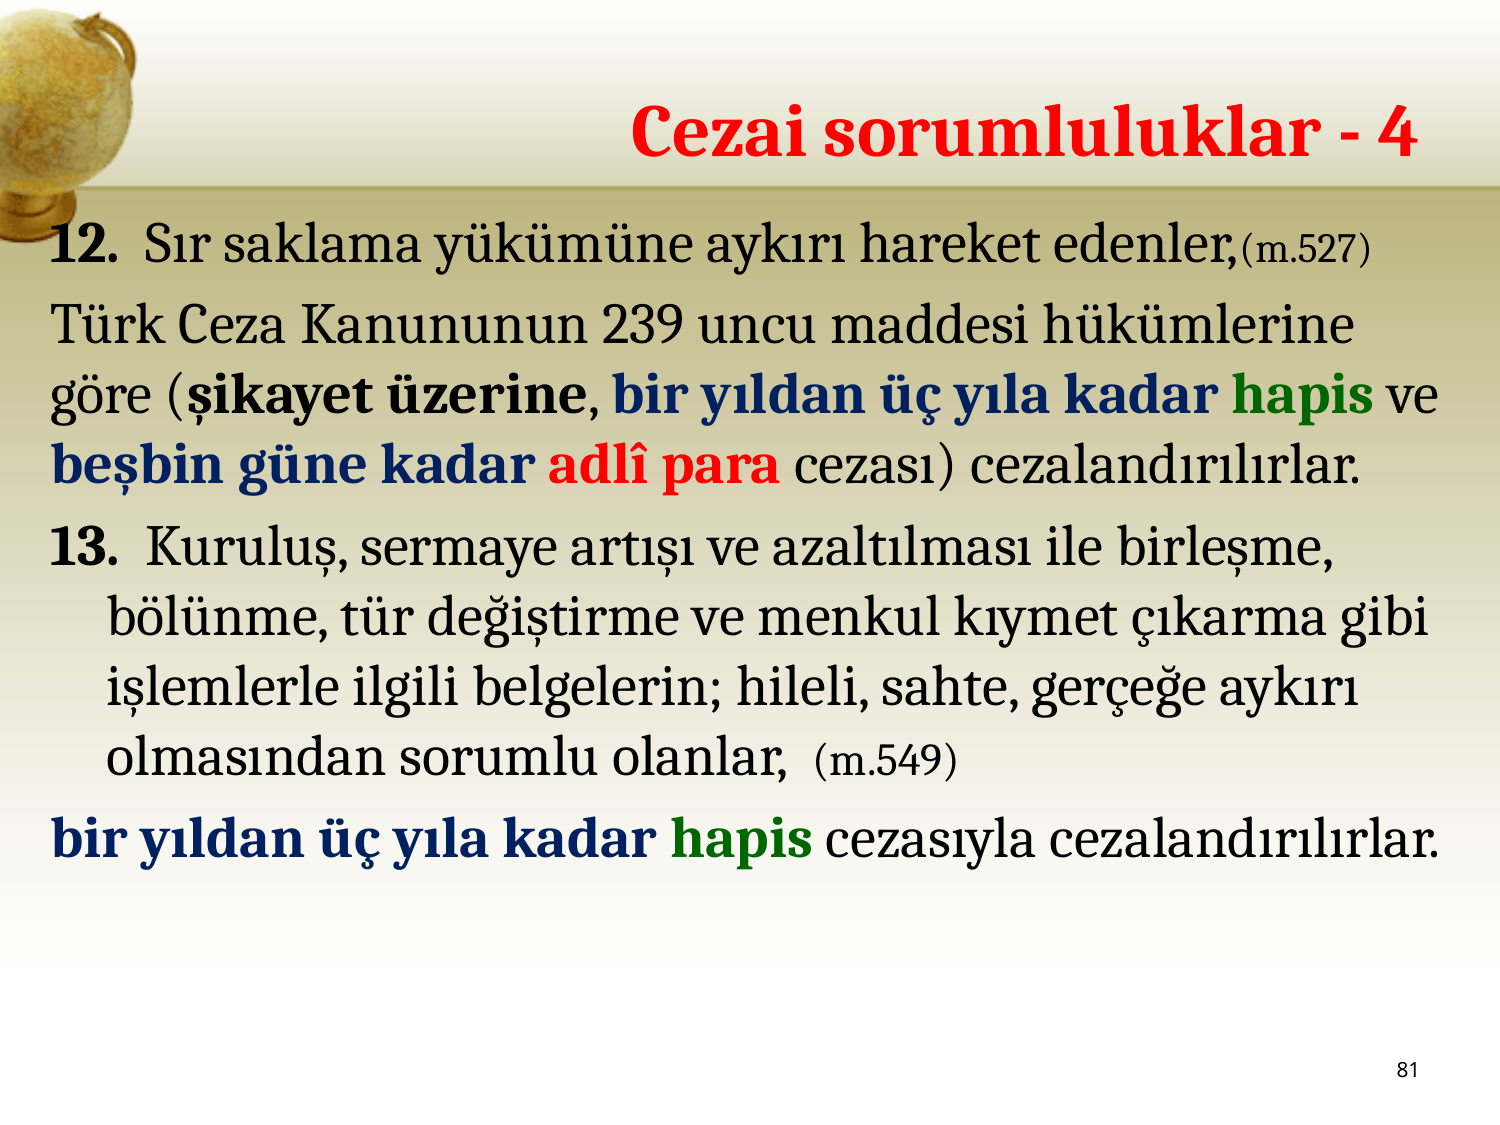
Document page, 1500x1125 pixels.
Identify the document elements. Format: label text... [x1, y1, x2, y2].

picture [0, 0, 1500, 1125]
title Cezai sorumluluklar - 4 [170, 36, 1436, 179]
slide_number 81 [1122, 1034, 1436, 1093]
list 12. Sır saklama yükümüne aykırı hareket edenler,(m.527) Türk Ceza Kanununun 239 uncu maddesi hükümlerine göre (şikayet üzerine, bir yıldan üç yıla kadar hapis ve beşbin güne kadar adlî para cezası) cezalandırılırlar. 13. Kuruluş, sermaye artışı ve azaltılması ile birleşme, bölünme, tür değiştirme ve menkul kıymet çıkarma gibi işlemlerle ilgili belgelerin; hileli, sahte, gerçeğe aykırı olmasından sorumlu olanlar, (m.549) bir yıldan üç yıla kadar hapis cezasıyla cezalandırılırlar. [35, 196, 1471, 1095]
